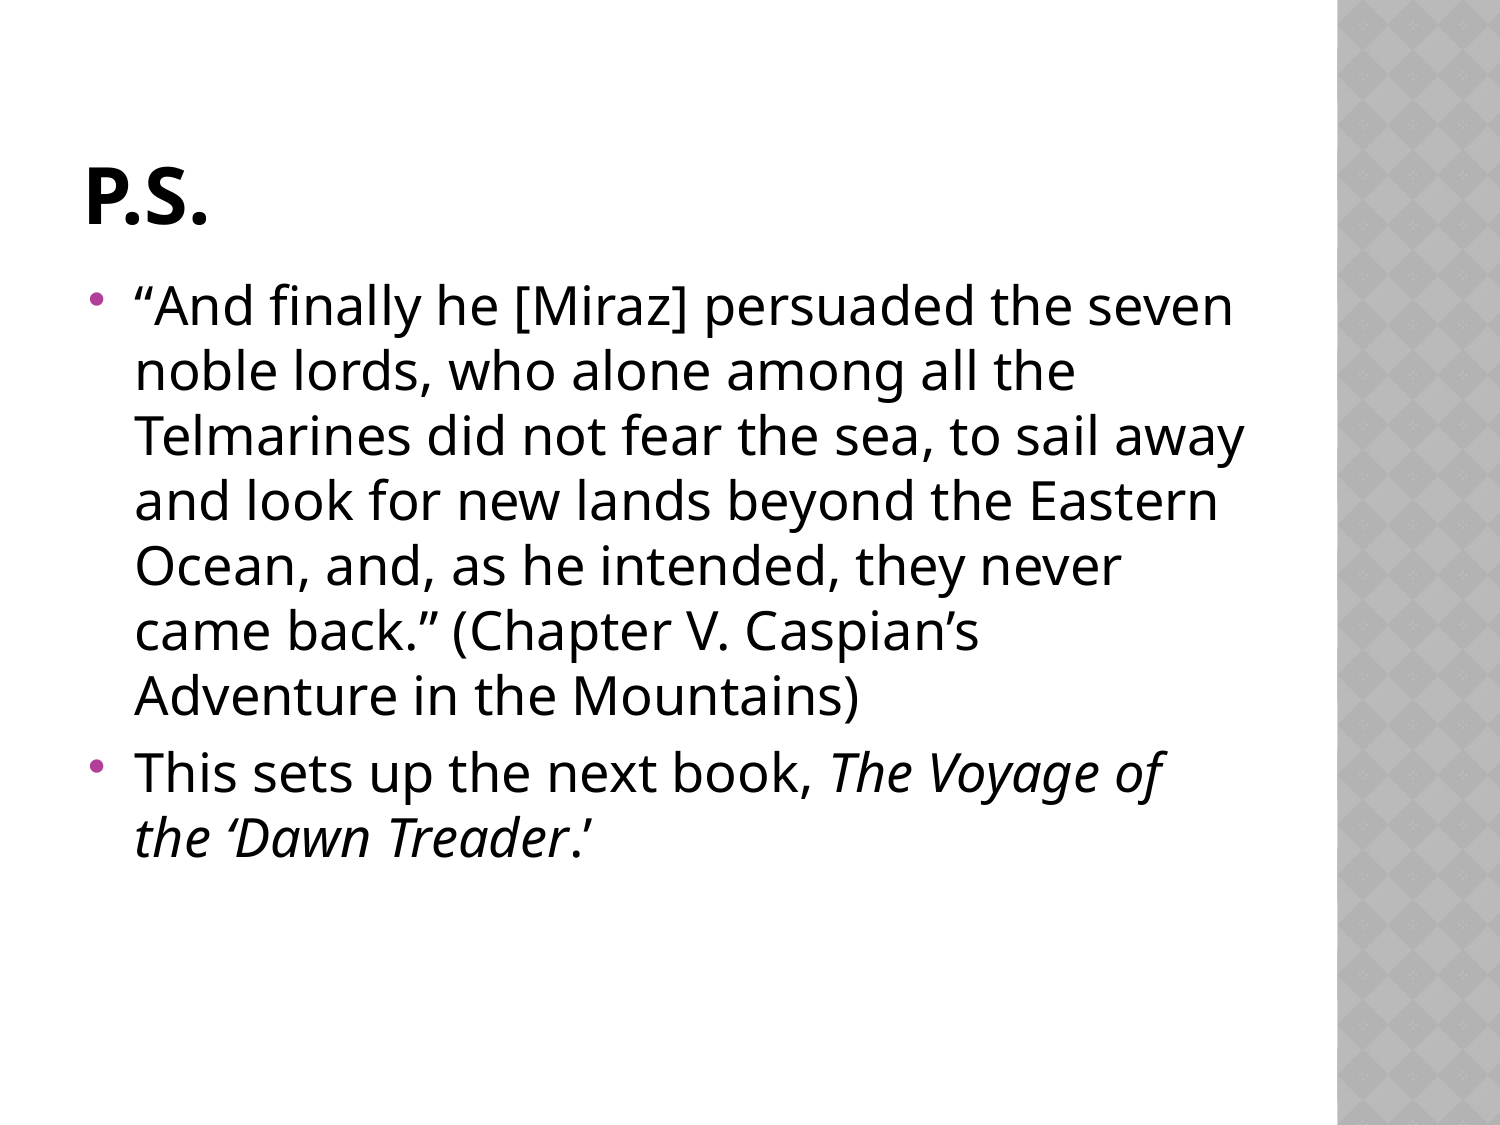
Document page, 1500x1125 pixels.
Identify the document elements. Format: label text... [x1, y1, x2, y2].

list “And finally he [Miraz] persuaded the seven noble lords, who alone among all the Telmarines did not fear the sea, to sail away and look for new lands beyond the Eastern Ocean, and, as he intended, they never came back.” (Chapter V. Caspian’s Adventure in the Mountains) This sets up the next book, The Voyage of the ‘Dawn Treader.’ [74, 263, 1263, 1060]
title P.S. [75, 52, 1263, 241]
